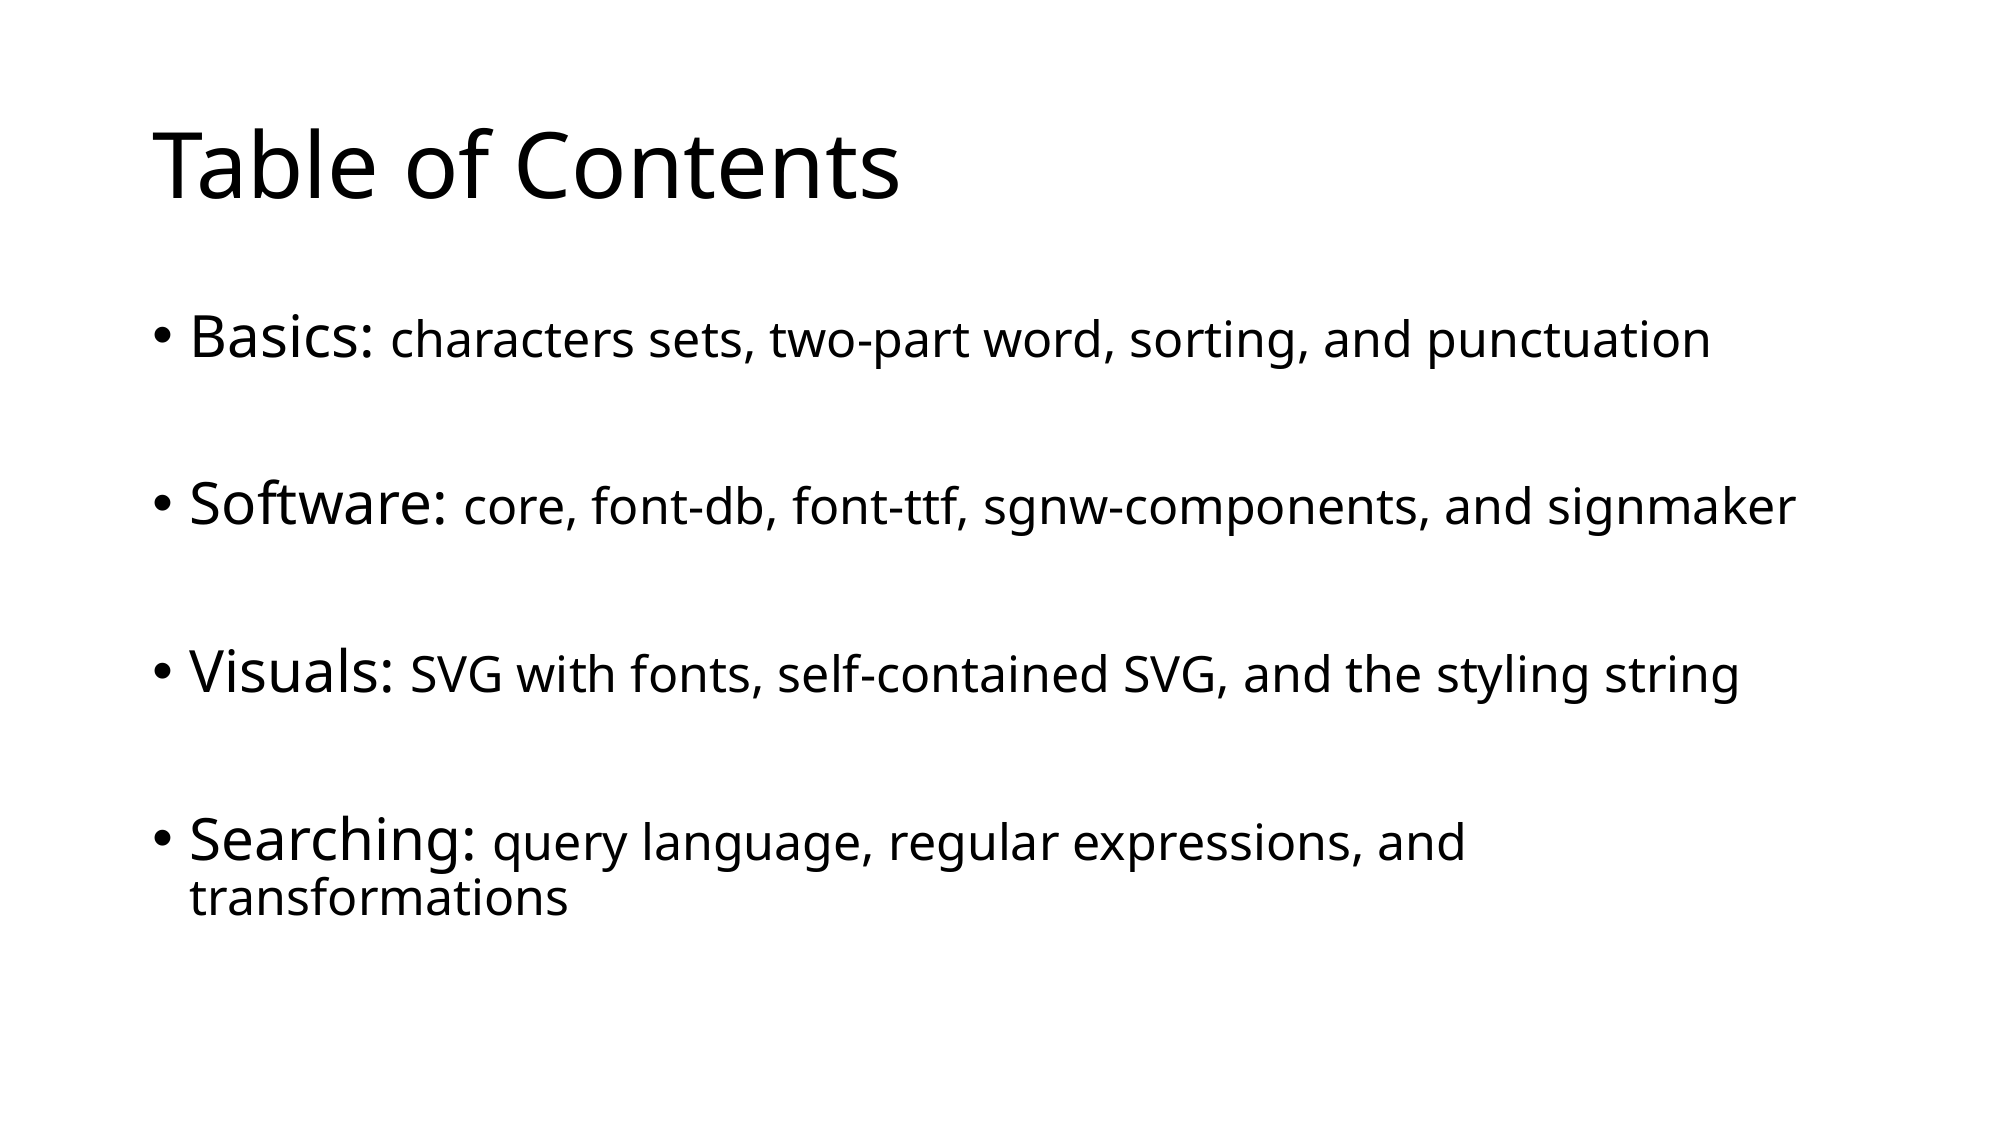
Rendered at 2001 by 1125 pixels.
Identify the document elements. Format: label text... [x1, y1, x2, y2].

list Basics: characters sets, two-part word, sorting, and punctuation Software: core, font-db, font-ttf, sgnw-components, and signmaker Visuals: SVG with fonts, self-contained SVG, and the styling string Searching: query language, regular expressions, and transformations [137, 299, 1863, 1014]
title Table of Contents [137, 59, 1863, 278]
